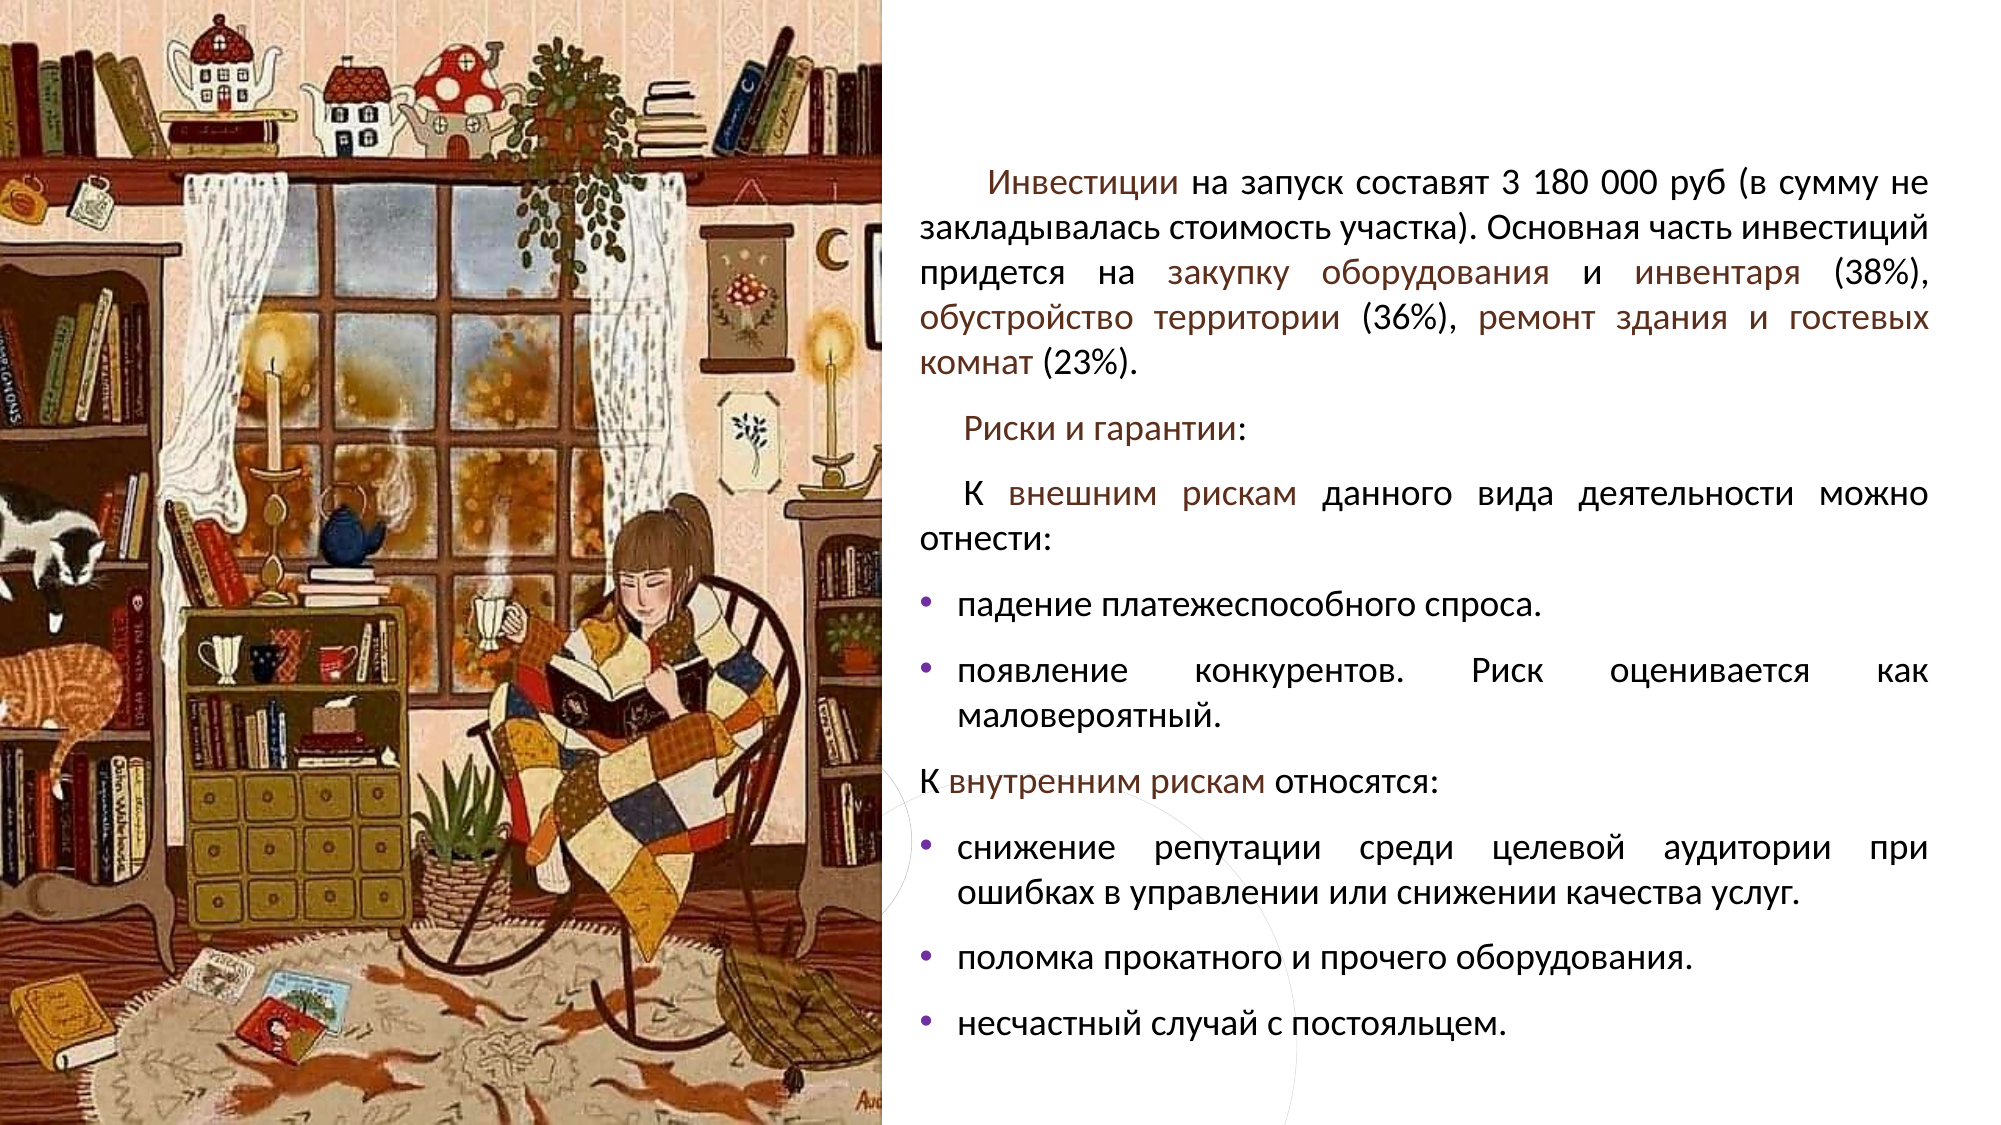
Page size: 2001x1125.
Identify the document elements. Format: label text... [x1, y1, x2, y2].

list Инвестиции на запуск составят 3 180 000 руб (в сумму не закладывалась стоимость участка). Основная часть инвестиций придется на закупку оборудования и инвентаря (38%), обустройство территории (36%), ремонт здания и гостевых комнат (23%). Риски и гарантии: К внешним рискам данного вида деятельности можно отнести: падение платежеспособного спроса. появление конкурентов. Риск оценивается как маловероятный. К внутренним рискам относятся: снижение репутации среди целевой аудитории при ошибках в управлении или снижении качества услуг. поломка прокатного и прочего оборудования. несчастный случай с постояльцем. [919, 156, 1930, 887]
picture [0, 0, 900, 1125]
